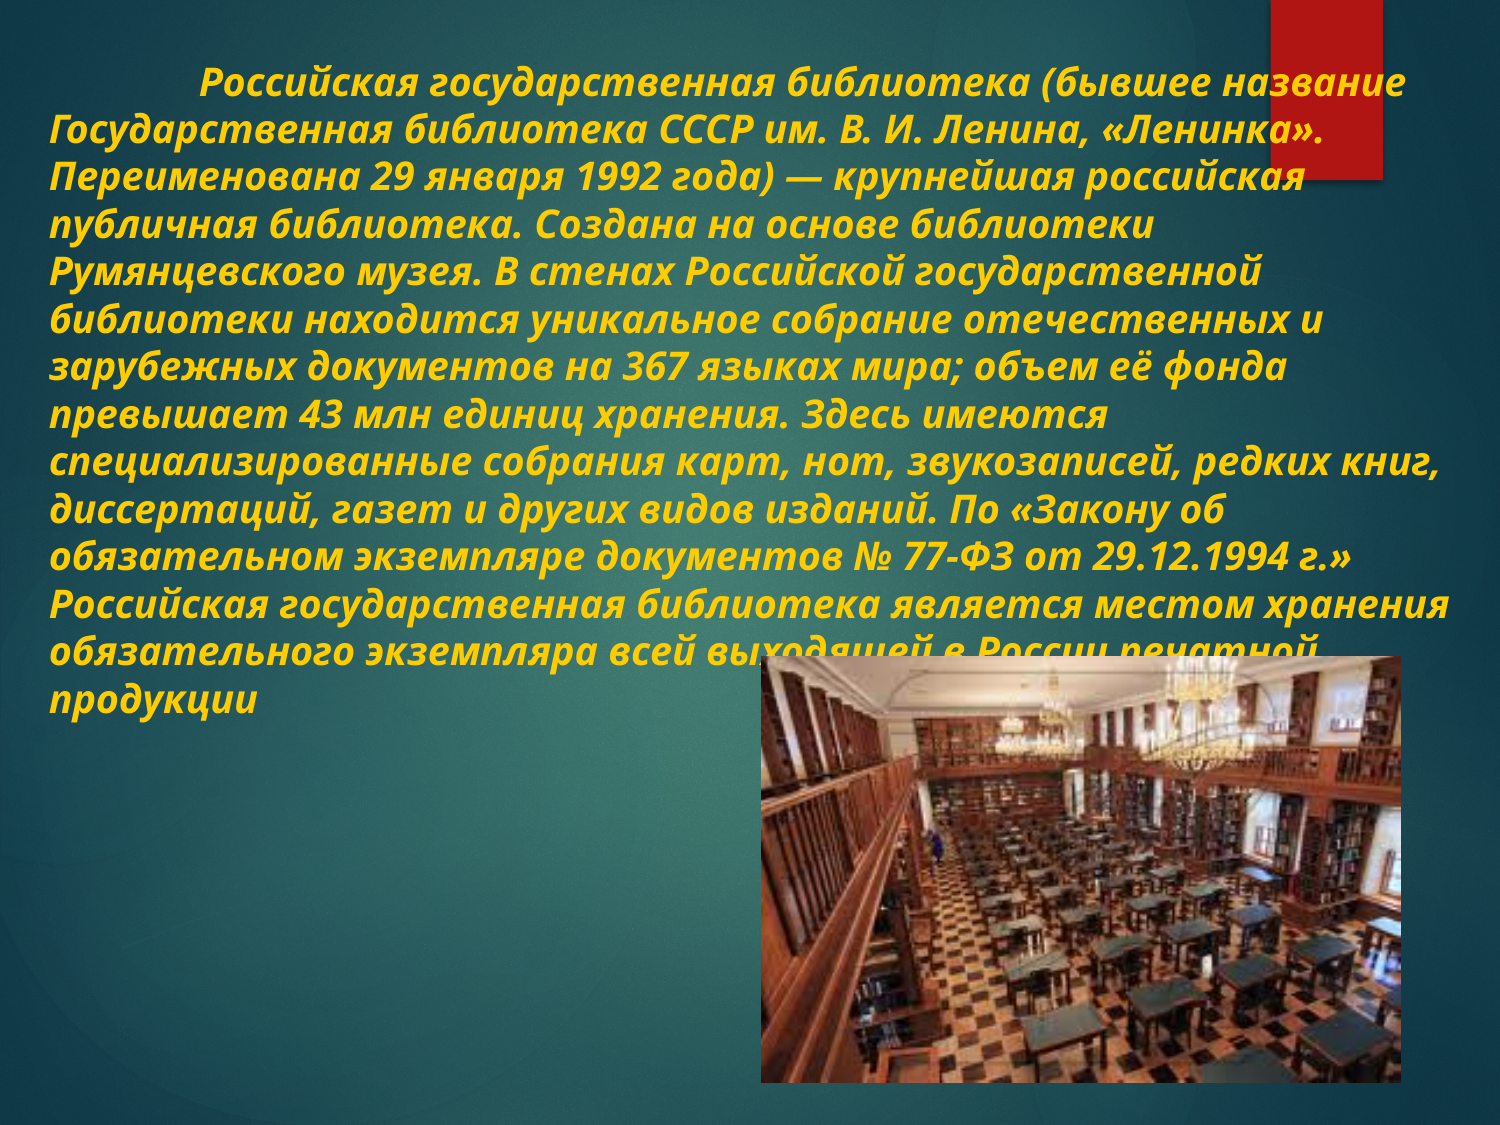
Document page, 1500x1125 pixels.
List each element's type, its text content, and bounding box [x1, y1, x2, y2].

list Российская государственная библиотека (бывшее название Государственная библиотека СССР им. В. И. Ленина, «Ленинка». Переименована 29 января 1992 года) — крупнейшая российская публичная библиотека. Создана на основе библиотеки Румянцевского музея. В стенах Российской государственной библиотеки находится уникальное собрание отечественных и зарубежных документов на 367 языках мира; объем её фонда превышает 43 млн единиц хранения. Здесь имеются специализированные собрания карт, нот, звукозаписей, редких книг, диссертаций, газет и других видов изданий. По «Закону об обязательном экземпляре документов № 77-ФЗ от 29.12.1994 г.» Российская государственная библиотека является местом хранения обязательного экземпляра всей выходящей в России печатной продукции [0, 48, 1478, 664]
picture [761, 656, 1402, 1083]
